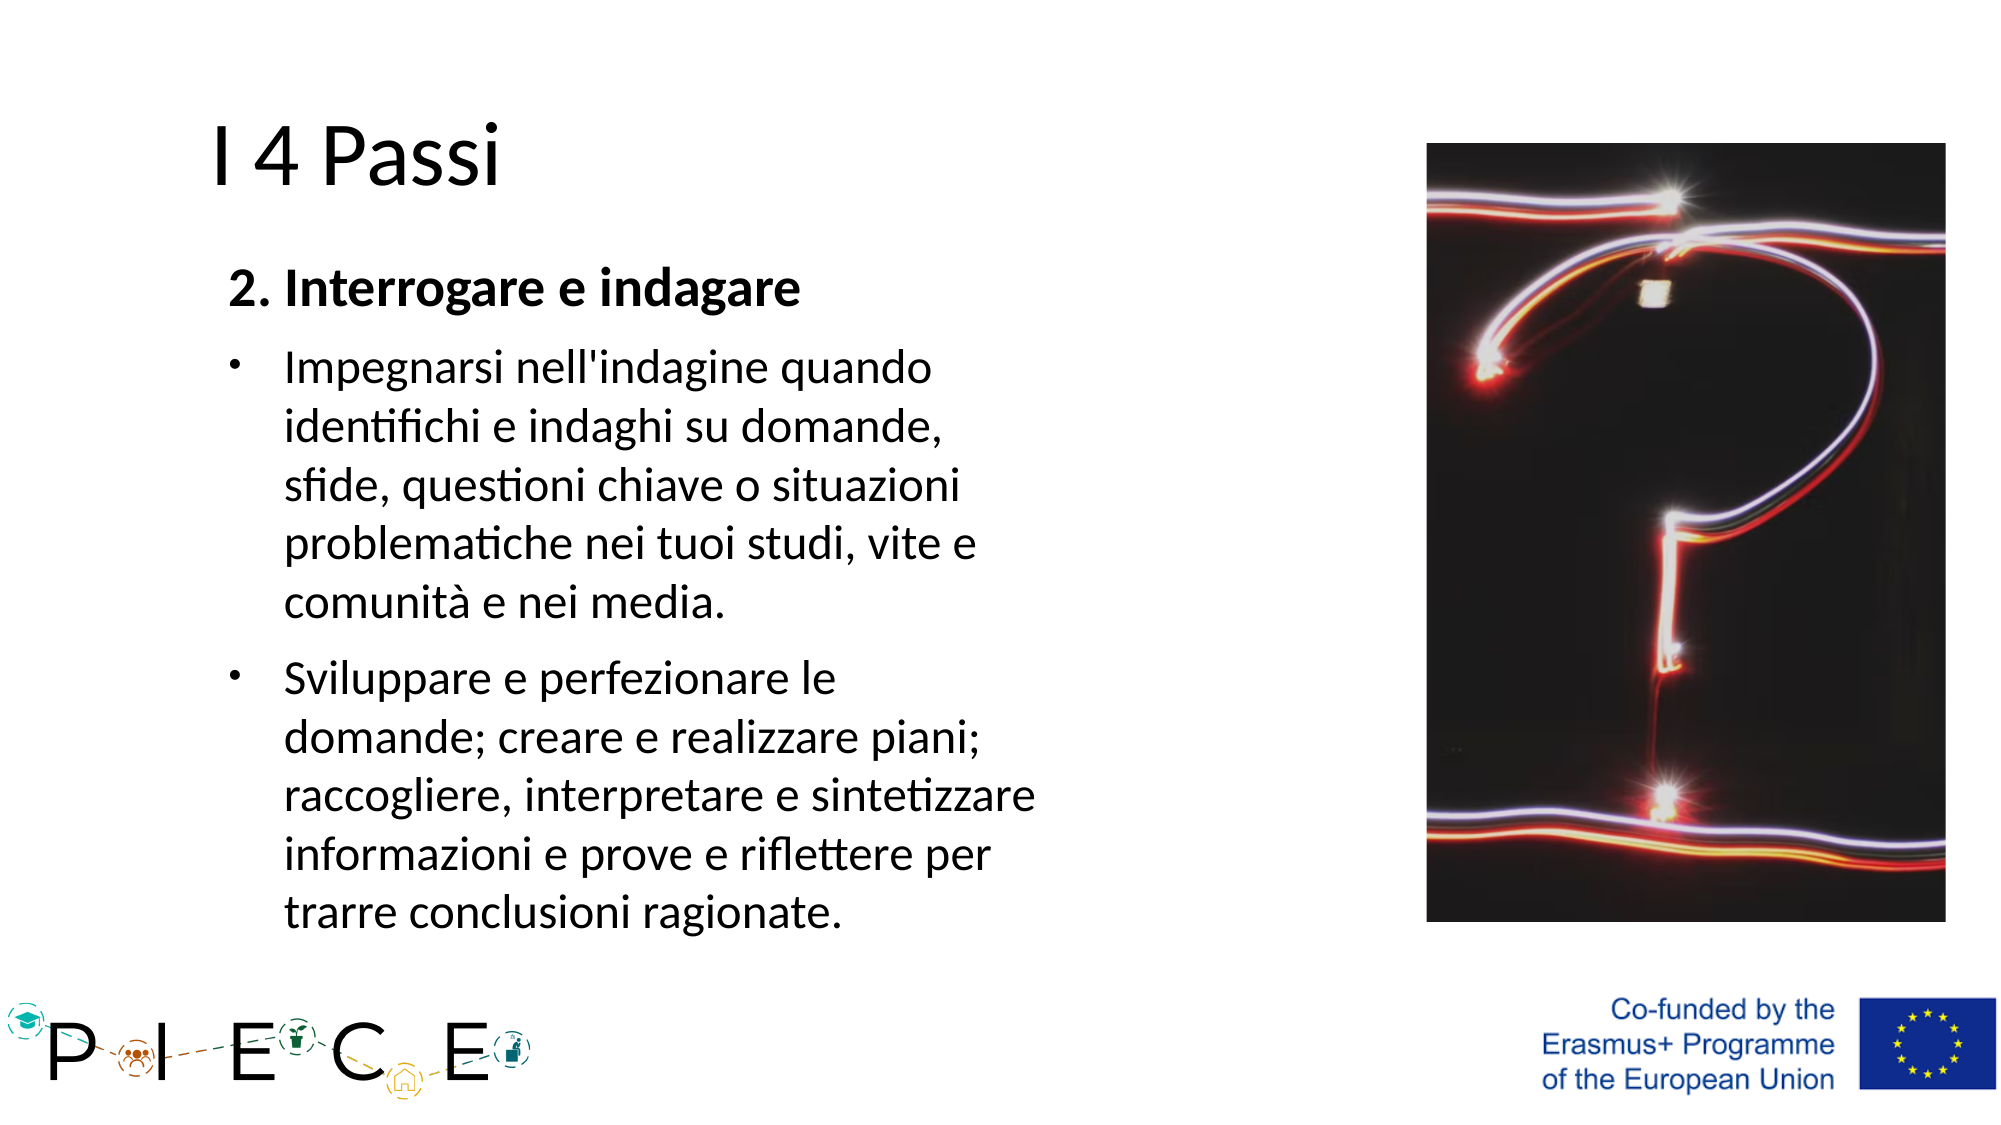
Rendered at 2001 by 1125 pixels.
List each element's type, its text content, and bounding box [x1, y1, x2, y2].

picture [1532, 988, 2000, 1098]
picture [0, 994, 538, 1103]
picture [1426, 142, 1946, 923]
list 2. Interrogare e indagare Impegnarsi nell'indagine quando identifichi e indaghi su domande, sfide, questioni chiave o situazioni problematiche nei tuoi studi, vite e comunità e nei media. Sviluppare e perfezionare le domande; creare e realizzare piani; raccogliere, interpretare e sintetizzare informazioni e prove e riflettere per trarre conclusioni ragionate. [194, 242, 1058, 957]
title I 4 Passi [194, 47, 1920, 265]
